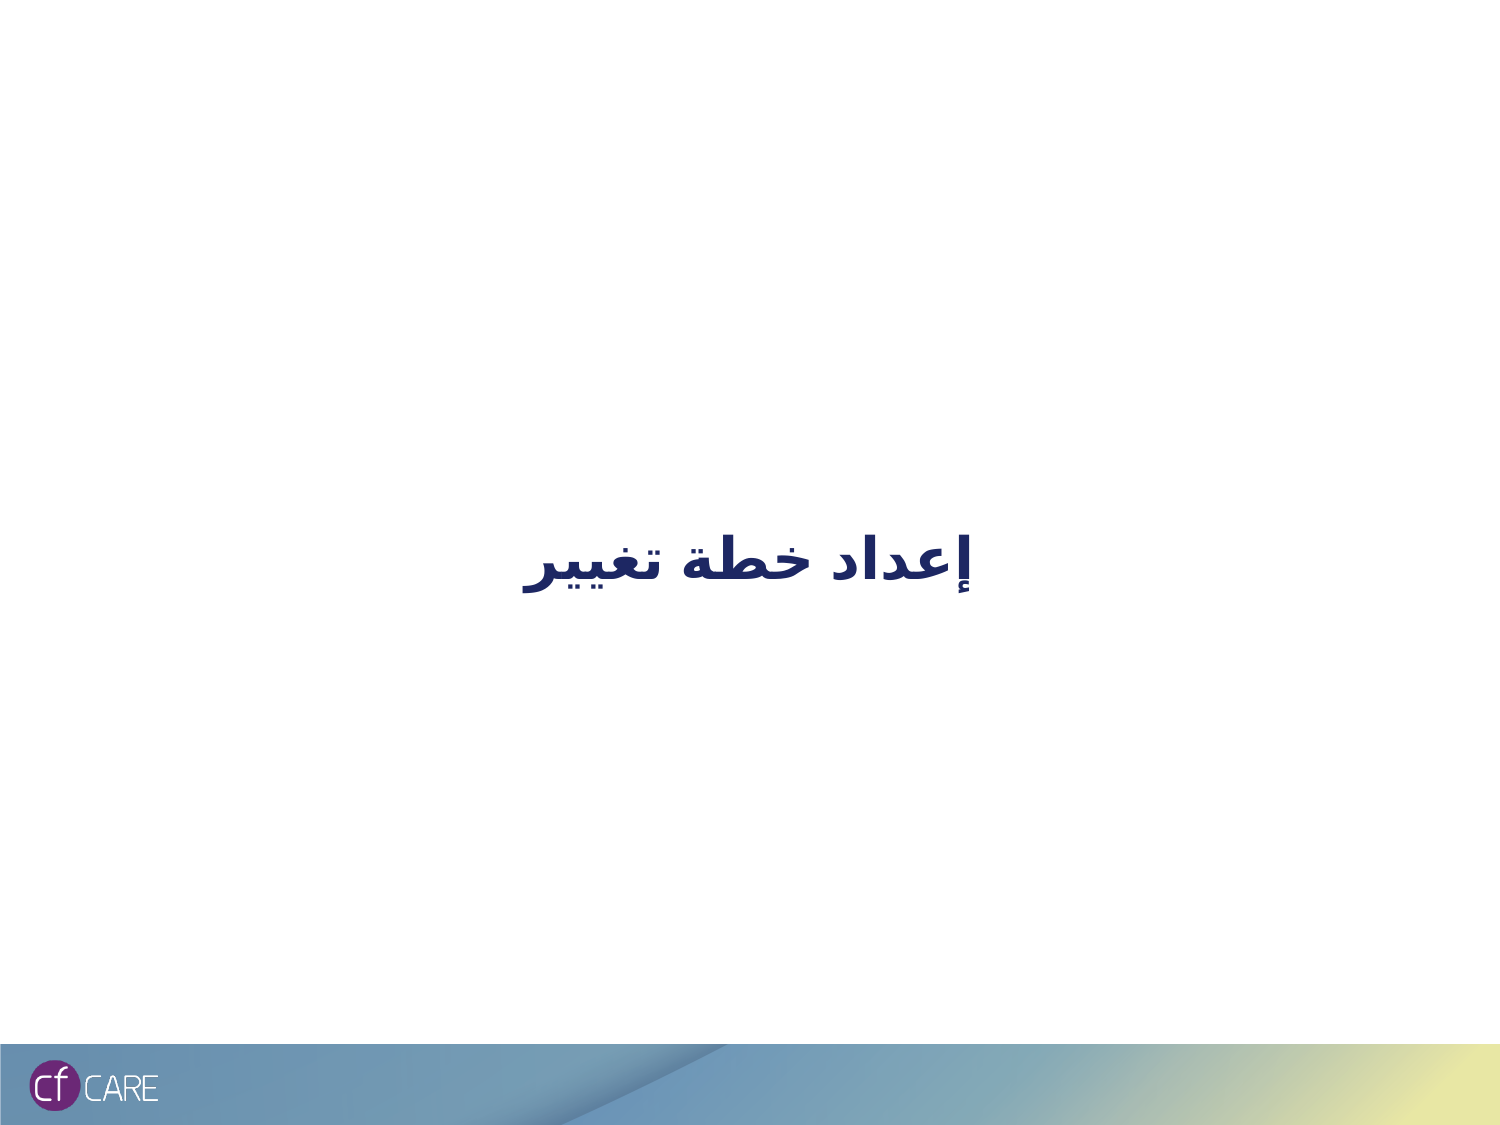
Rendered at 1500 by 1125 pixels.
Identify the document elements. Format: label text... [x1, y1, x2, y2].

picture [0, 1044, 1500, 1125]
title إعداد خطة تغيير [75, 468, 1425, 657]
